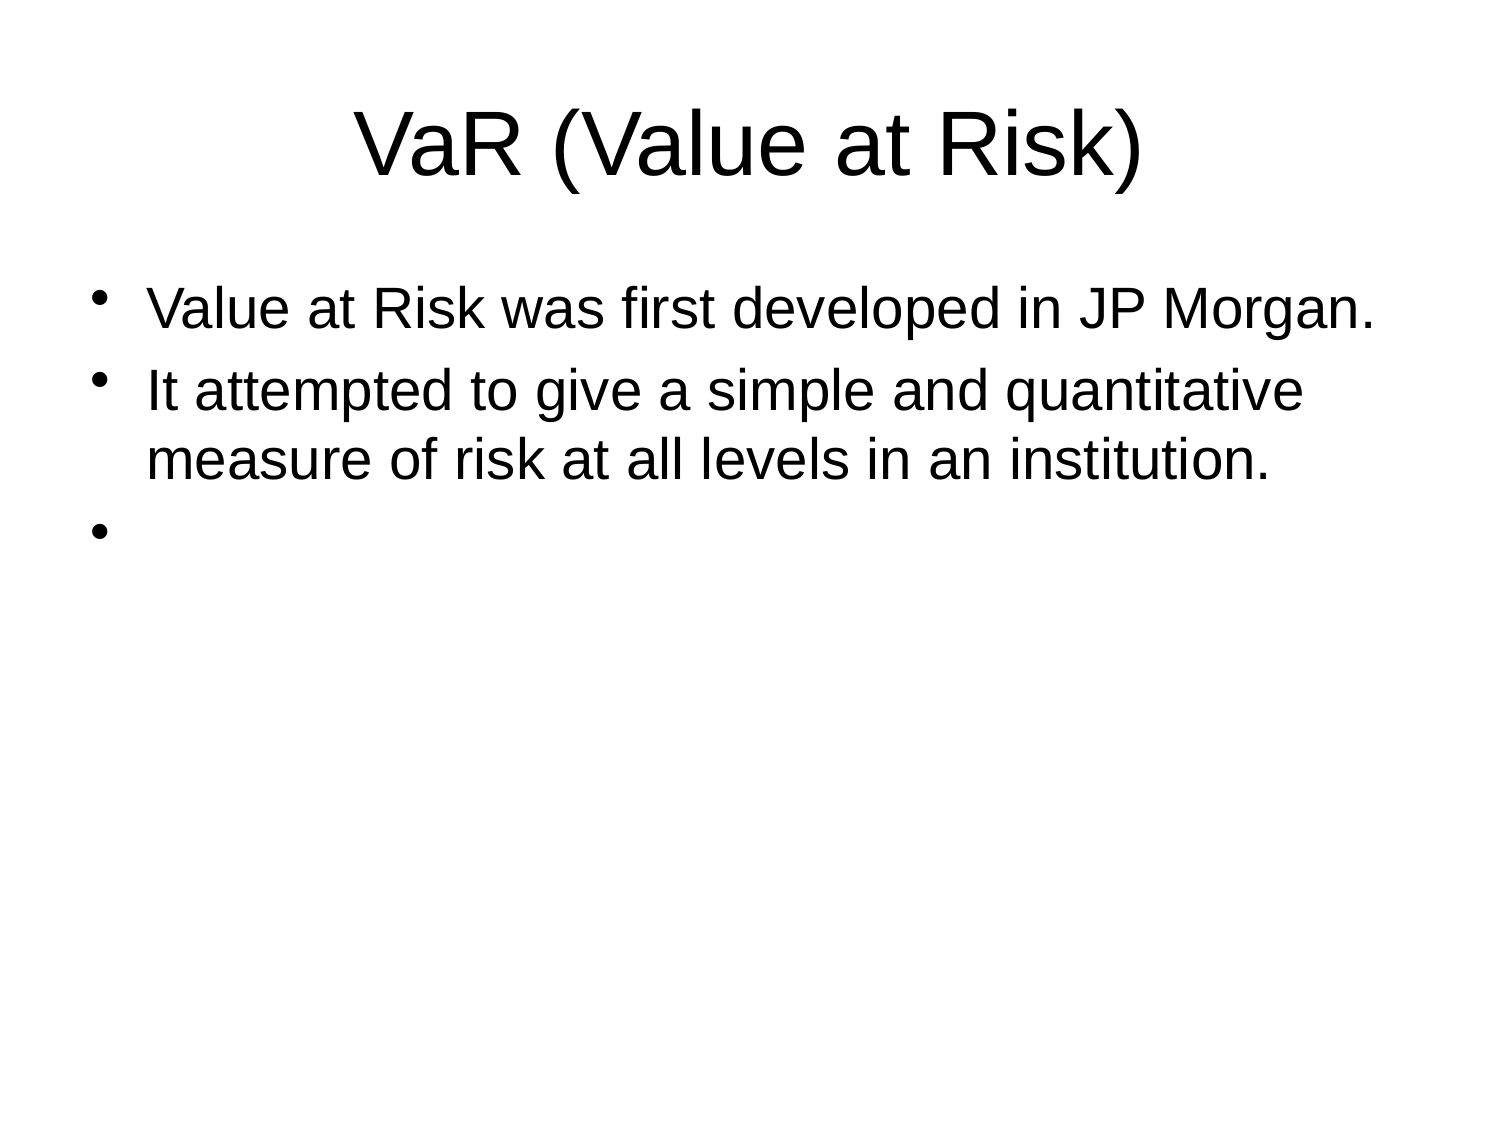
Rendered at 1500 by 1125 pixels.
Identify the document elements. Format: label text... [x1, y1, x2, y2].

list Value at Risk was first developed in JP Morgan. It attempted to give a simple and quantitative measure of risk at all levels in an institution. [75, 262, 1425, 1005]
title VaR (Value at Risk) [75, 45, 1425, 233]
